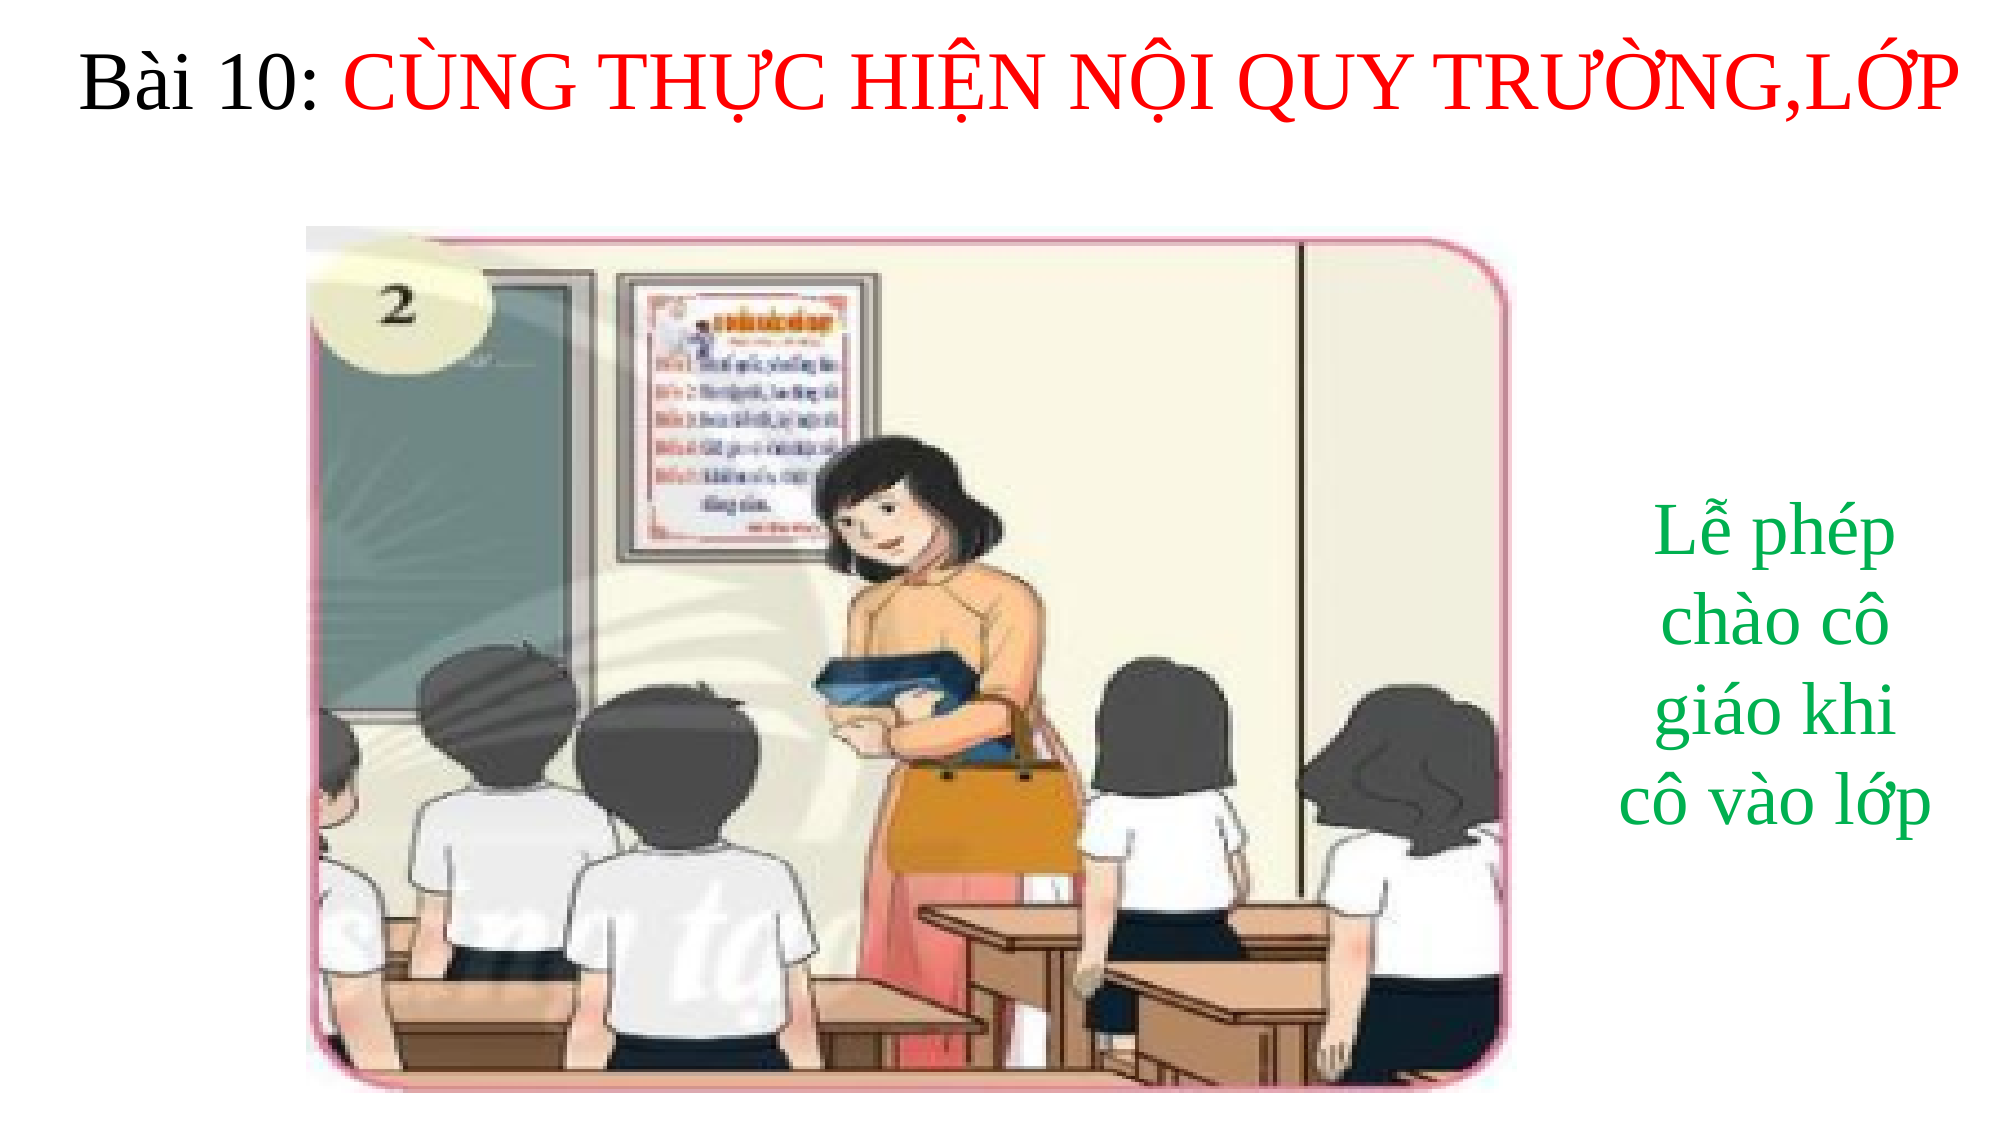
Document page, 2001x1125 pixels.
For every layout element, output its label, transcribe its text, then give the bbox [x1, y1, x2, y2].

text_box Bài 10: CÙNG THỰC HIỆN NỘI QUY TRƯỜNG,LỚP [56, 14, 1985, 138]
text_box Lễ phép chào cô giáo khi cô vào lớp [1600, 225, 1951, 1093]
picture [306, 225, 1517, 1093]
